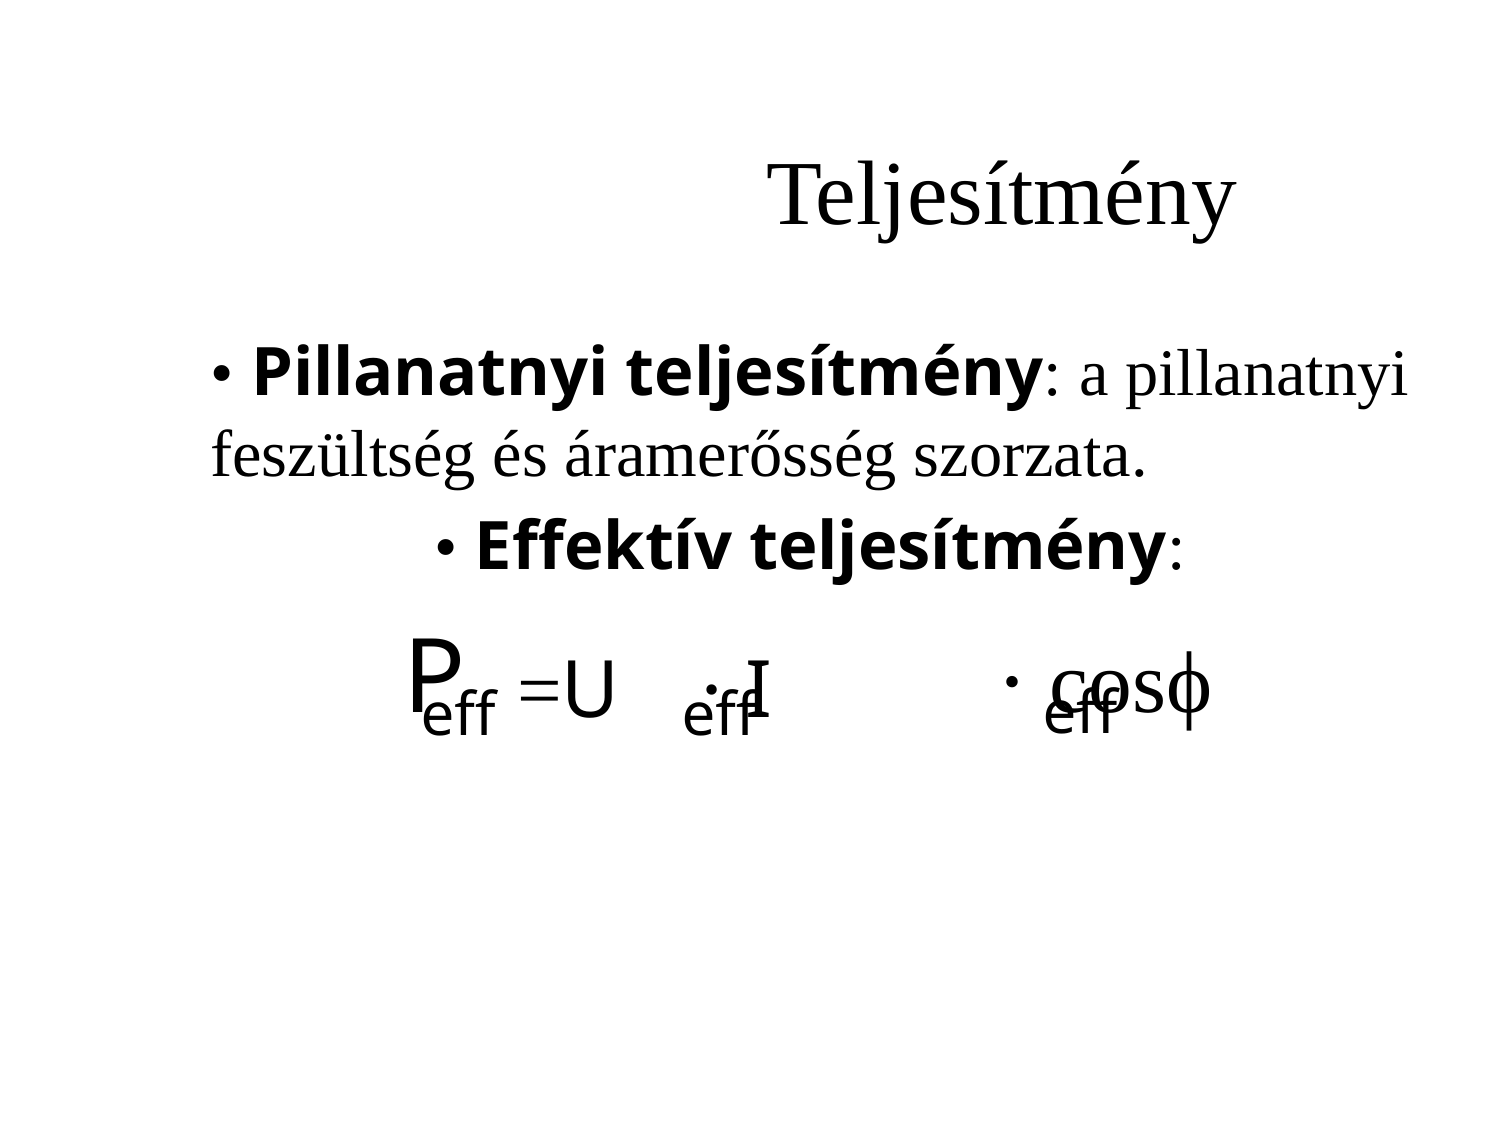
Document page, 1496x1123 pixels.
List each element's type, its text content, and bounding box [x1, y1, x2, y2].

text_box • Pillanatnyi teljesítmény: a pillanatnyi feszültség és áramerősség szorzata. [210, 327, 1411, 571]
text_box ⋅ cosϕ [997, 611, 1213, 849]
text_box =U ⋅ I [517, 614, 773, 852]
text_box P [403, 614, 466, 852]
text_box eff [1042, 697, 1118, 795]
text_box eff [420, 699, 496, 797]
text_box • Effektív teljesítmény: [434, 506, 1187, 660]
text_box eff [681, 699, 757, 797]
text_box Teljesítmény [766, 137, 1238, 327]
